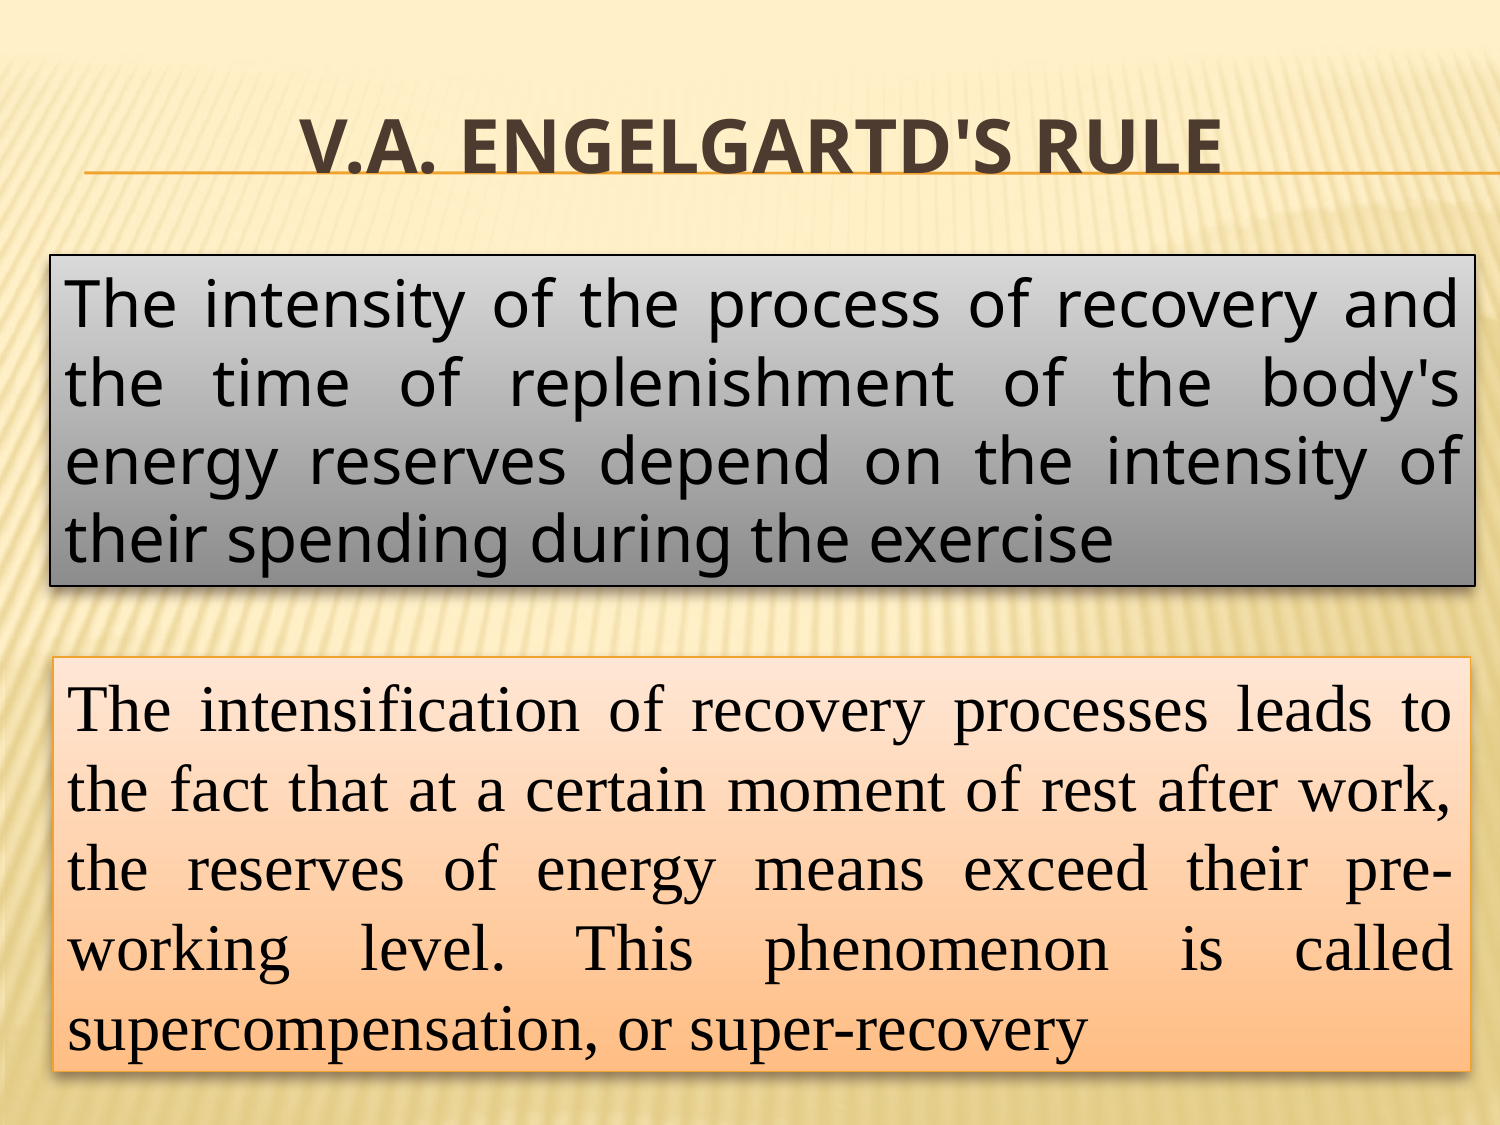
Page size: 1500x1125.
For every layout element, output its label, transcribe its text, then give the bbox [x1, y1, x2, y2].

title V.A. Engelgartd's rule [50, 75, 1475, 213]
list The intensity of the process of recovery and the time of replenishment of the body's energy reserves depend on the intensity of their spending during the exercise [49, 254, 1476, 587]
text_box The intensification of recovery processes leads to the fact that at a certain moment of rest after work, the reserves of energy means exceed their pre-working level. This phenomenon is called supercompensation, or super-recovery [52, 656, 1471, 1072]
